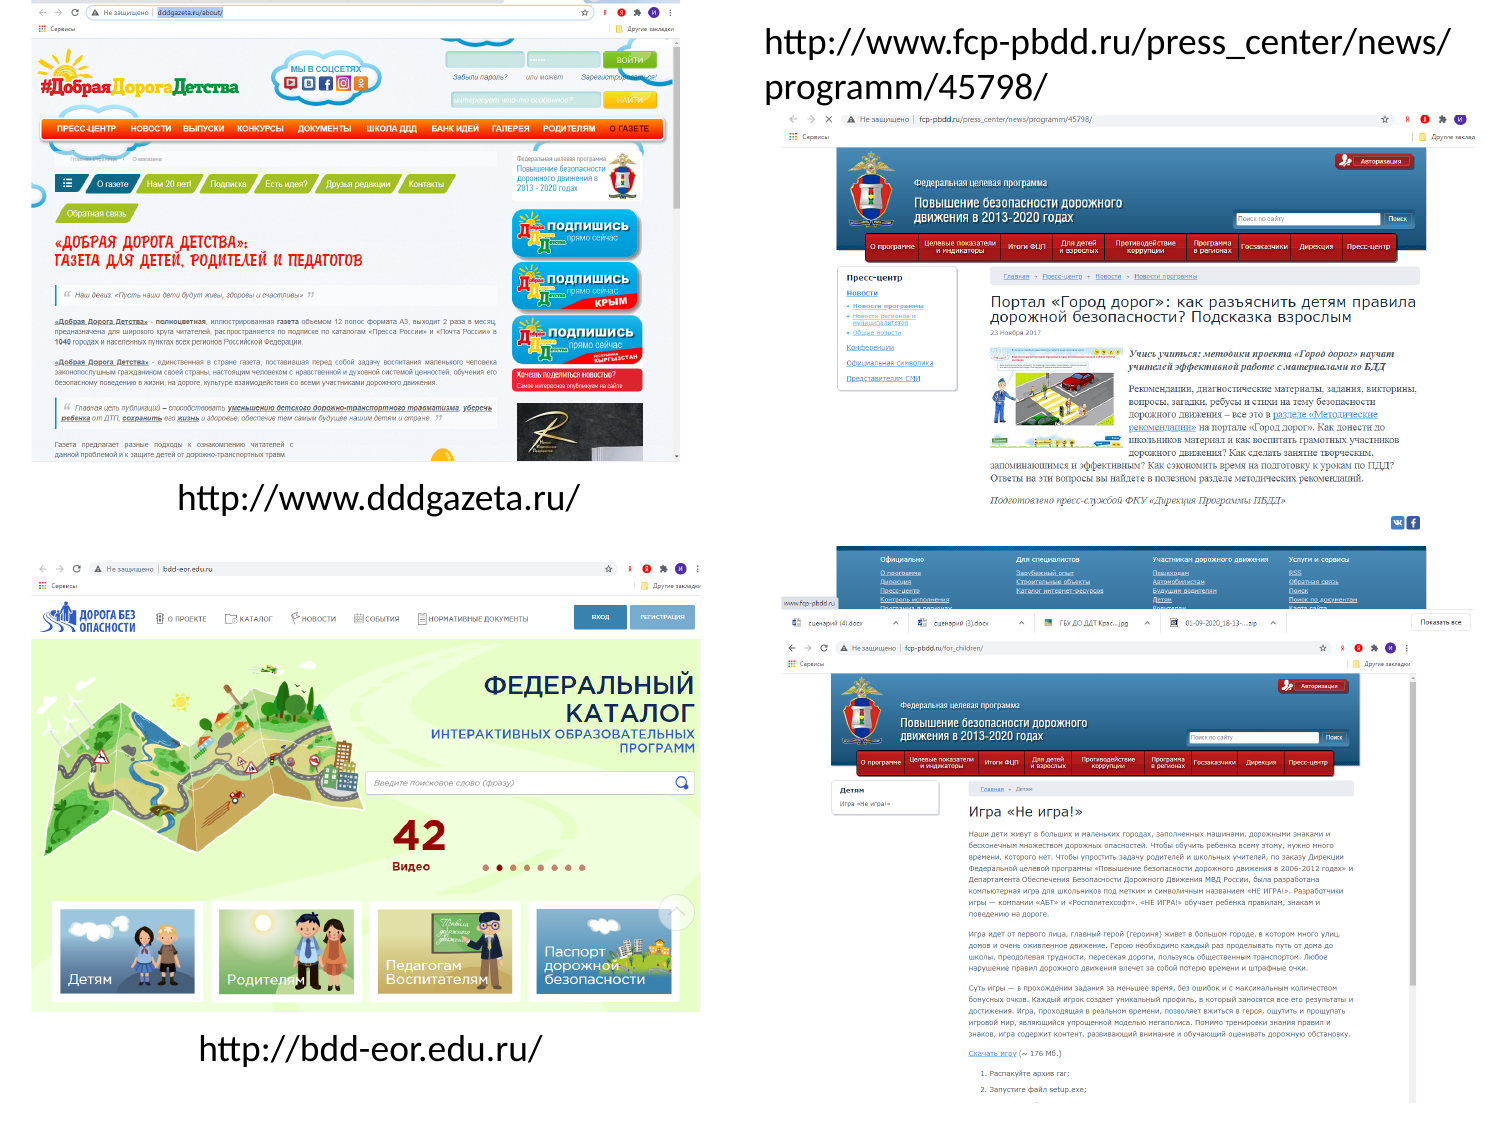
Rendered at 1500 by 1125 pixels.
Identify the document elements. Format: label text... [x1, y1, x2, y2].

text_box http://www.fcp-pbdd.ru/press_center/news/programm/45798/ [749, 9, 1500, 115]
text_box http://www.dddgazeta.ru/ [162, 465, 596, 526]
picture [31, 562, 701, 1012]
picture [781, 115, 1475, 633]
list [31, 0, 681, 464]
text_box http://bdd-eor.edu.ru/ [183, 1016, 559, 1077]
picture [781, 639, 1417, 1103]
